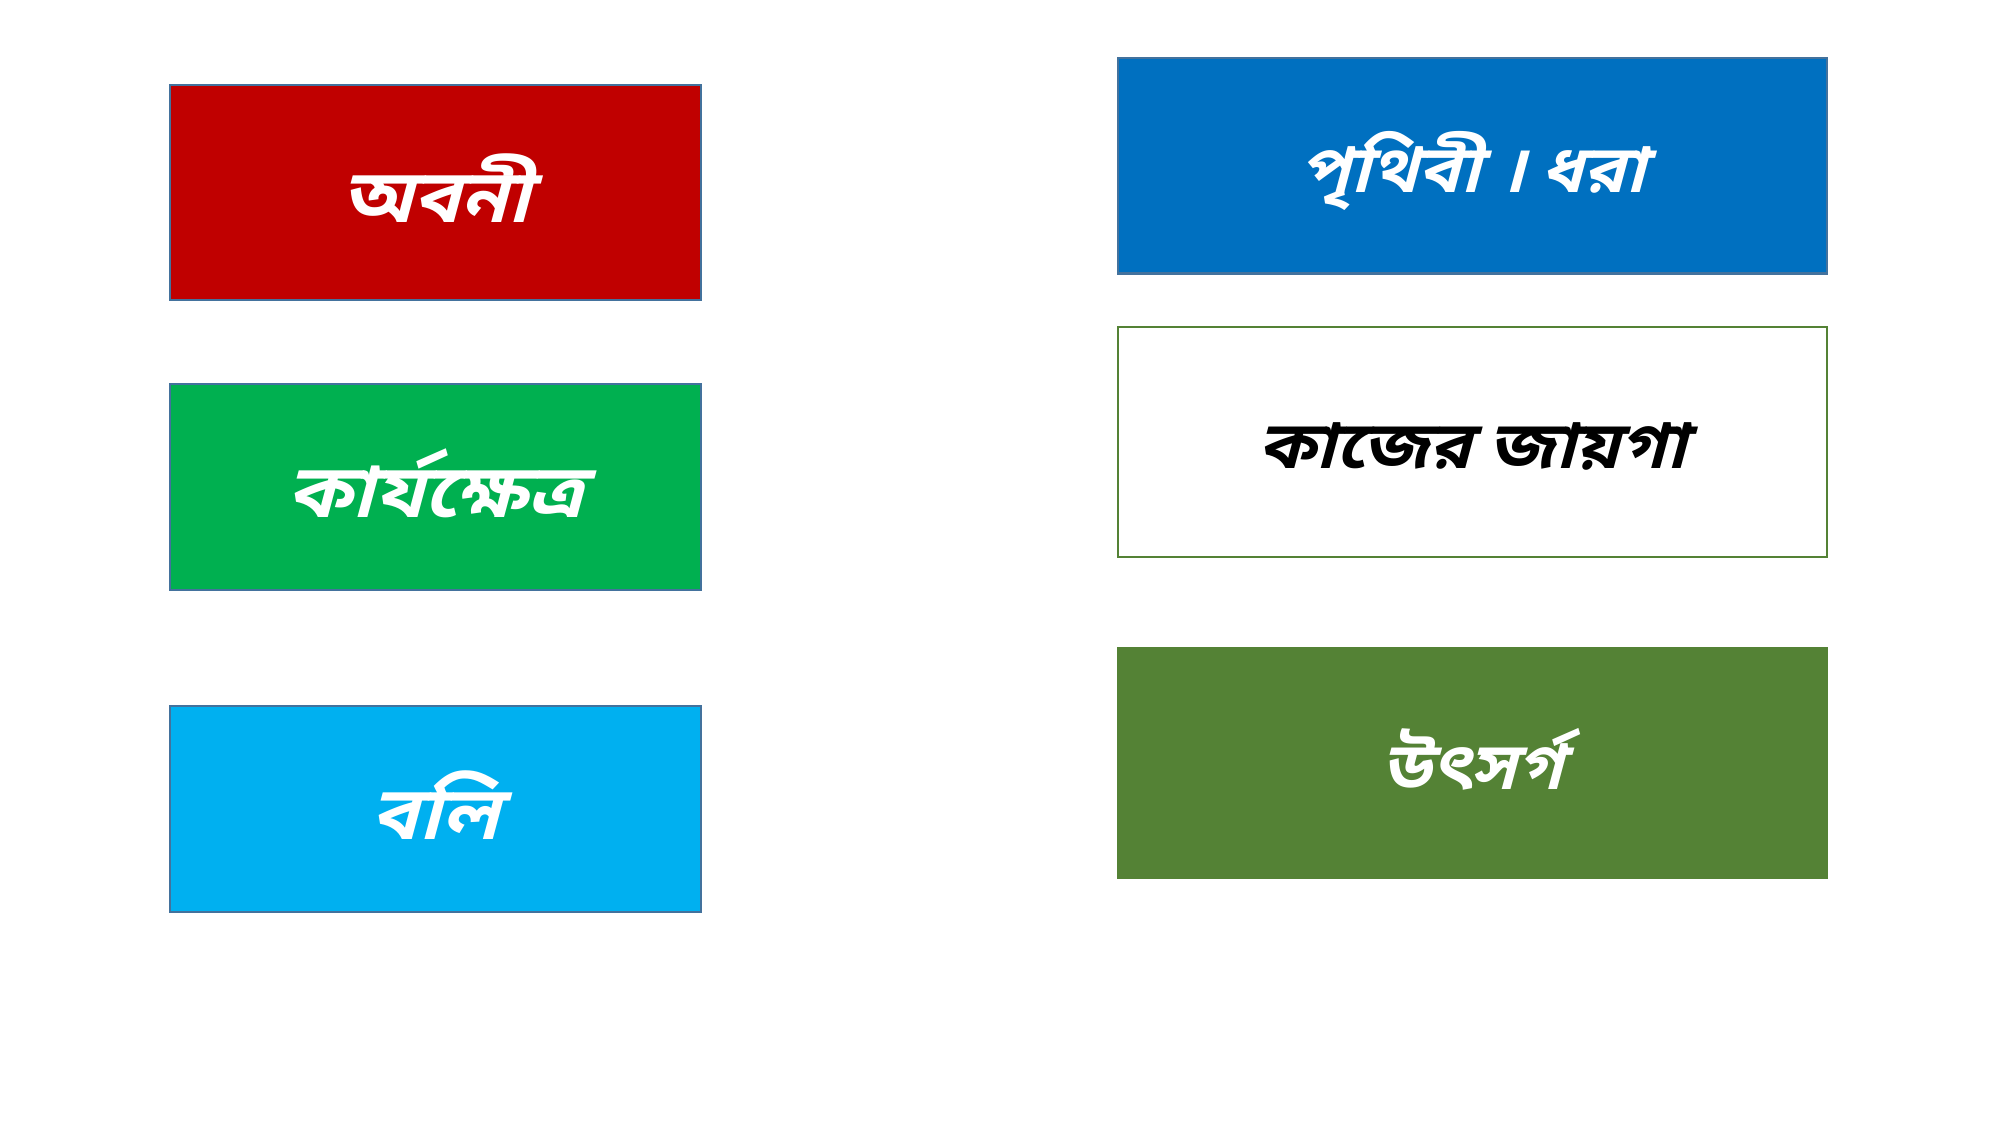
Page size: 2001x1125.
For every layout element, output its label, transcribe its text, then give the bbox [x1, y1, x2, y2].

text_box পৃথিবী । ধরা [1117, 57, 1828, 275]
text_box উৎসর্গ [1117, 647, 1828, 879]
text_box বলি [169, 705, 702, 913]
text_box কার্যক্ষেত্র [169, 383, 702, 591]
text_box অবনী [169, 84, 702, 301]
text_box কাজের জায়গা [1117, 326, 1828, 558]
